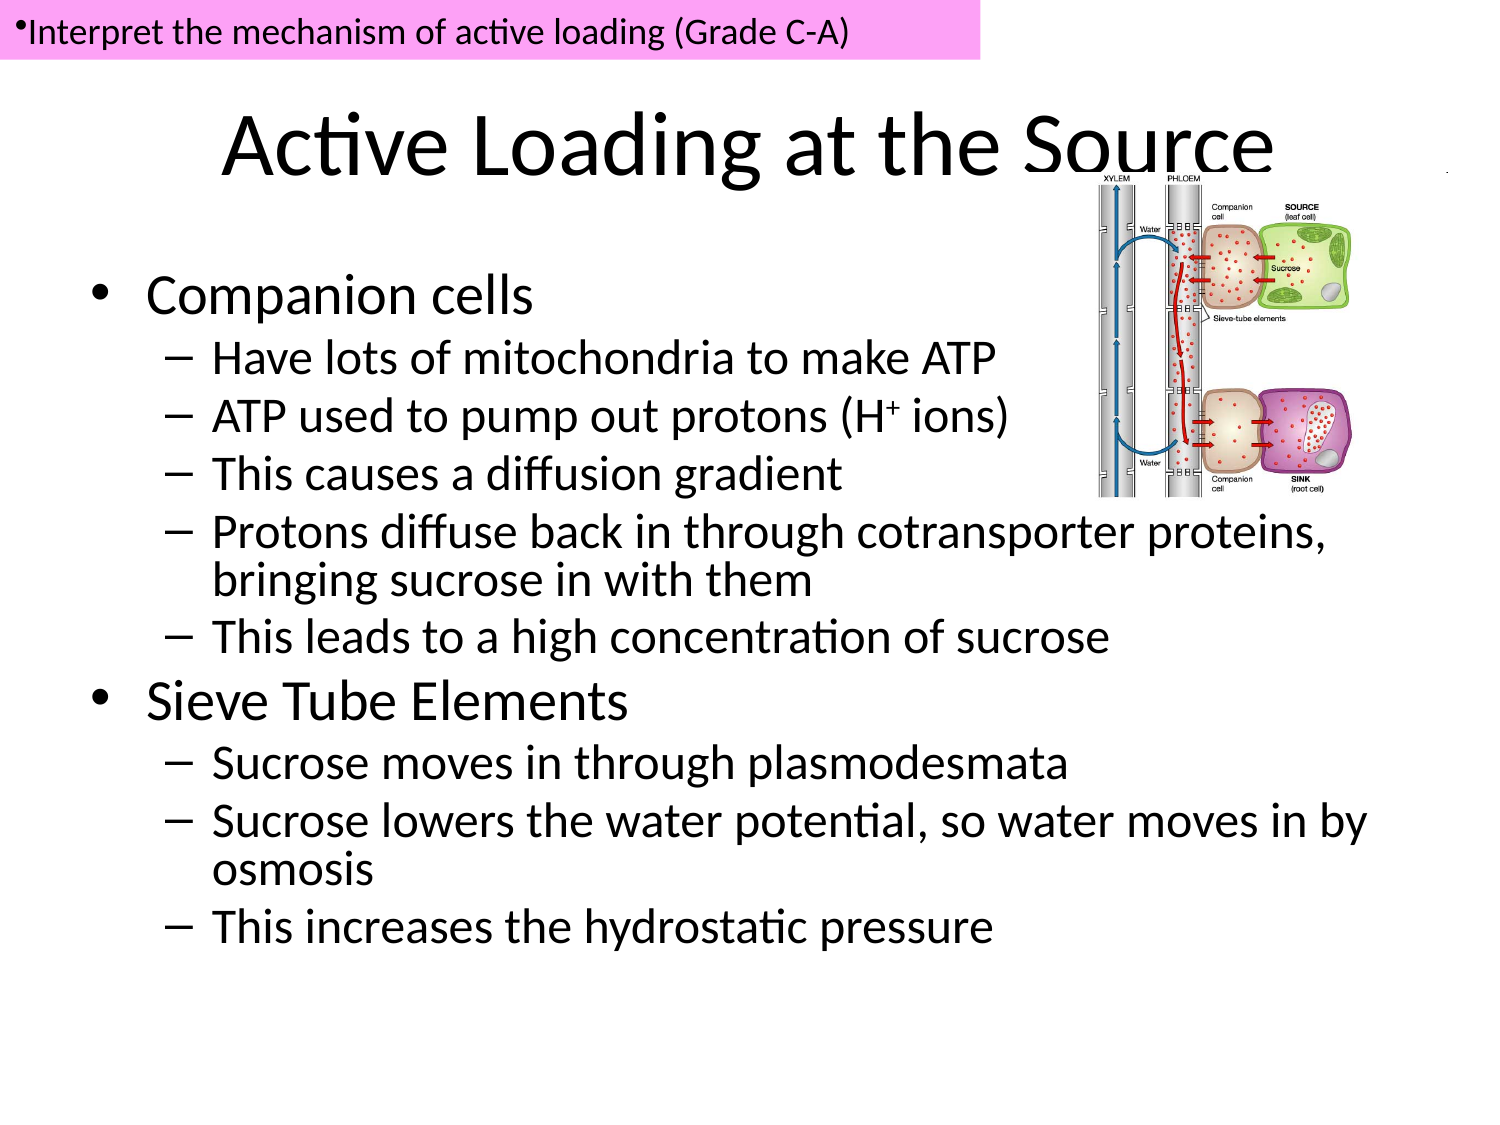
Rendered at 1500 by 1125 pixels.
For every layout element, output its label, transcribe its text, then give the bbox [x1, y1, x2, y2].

list Companion cells Have lots of mitochondria to make ATP ATP used to pump out protons (H+ ions) This causes a diffusion gradient Protons diffuse back in through cotransporter proteins, bringing sucrose in with them This leads to a high concentration of sucrose Sieve Tube Elements Sucrose moves in through plasmodesmata Sucrose lowers the water potential, so water moves in by osmosis This increases the hydrostatic pressure [75, 262, 1425, 1005]
text_box Interpret the mechanism of active loading (Grade C-A) [0, 0, 981, 60]
picture [1009, 172, 1448, 502]
title Active Loading at the Source [75, 45, 1425, 233]
